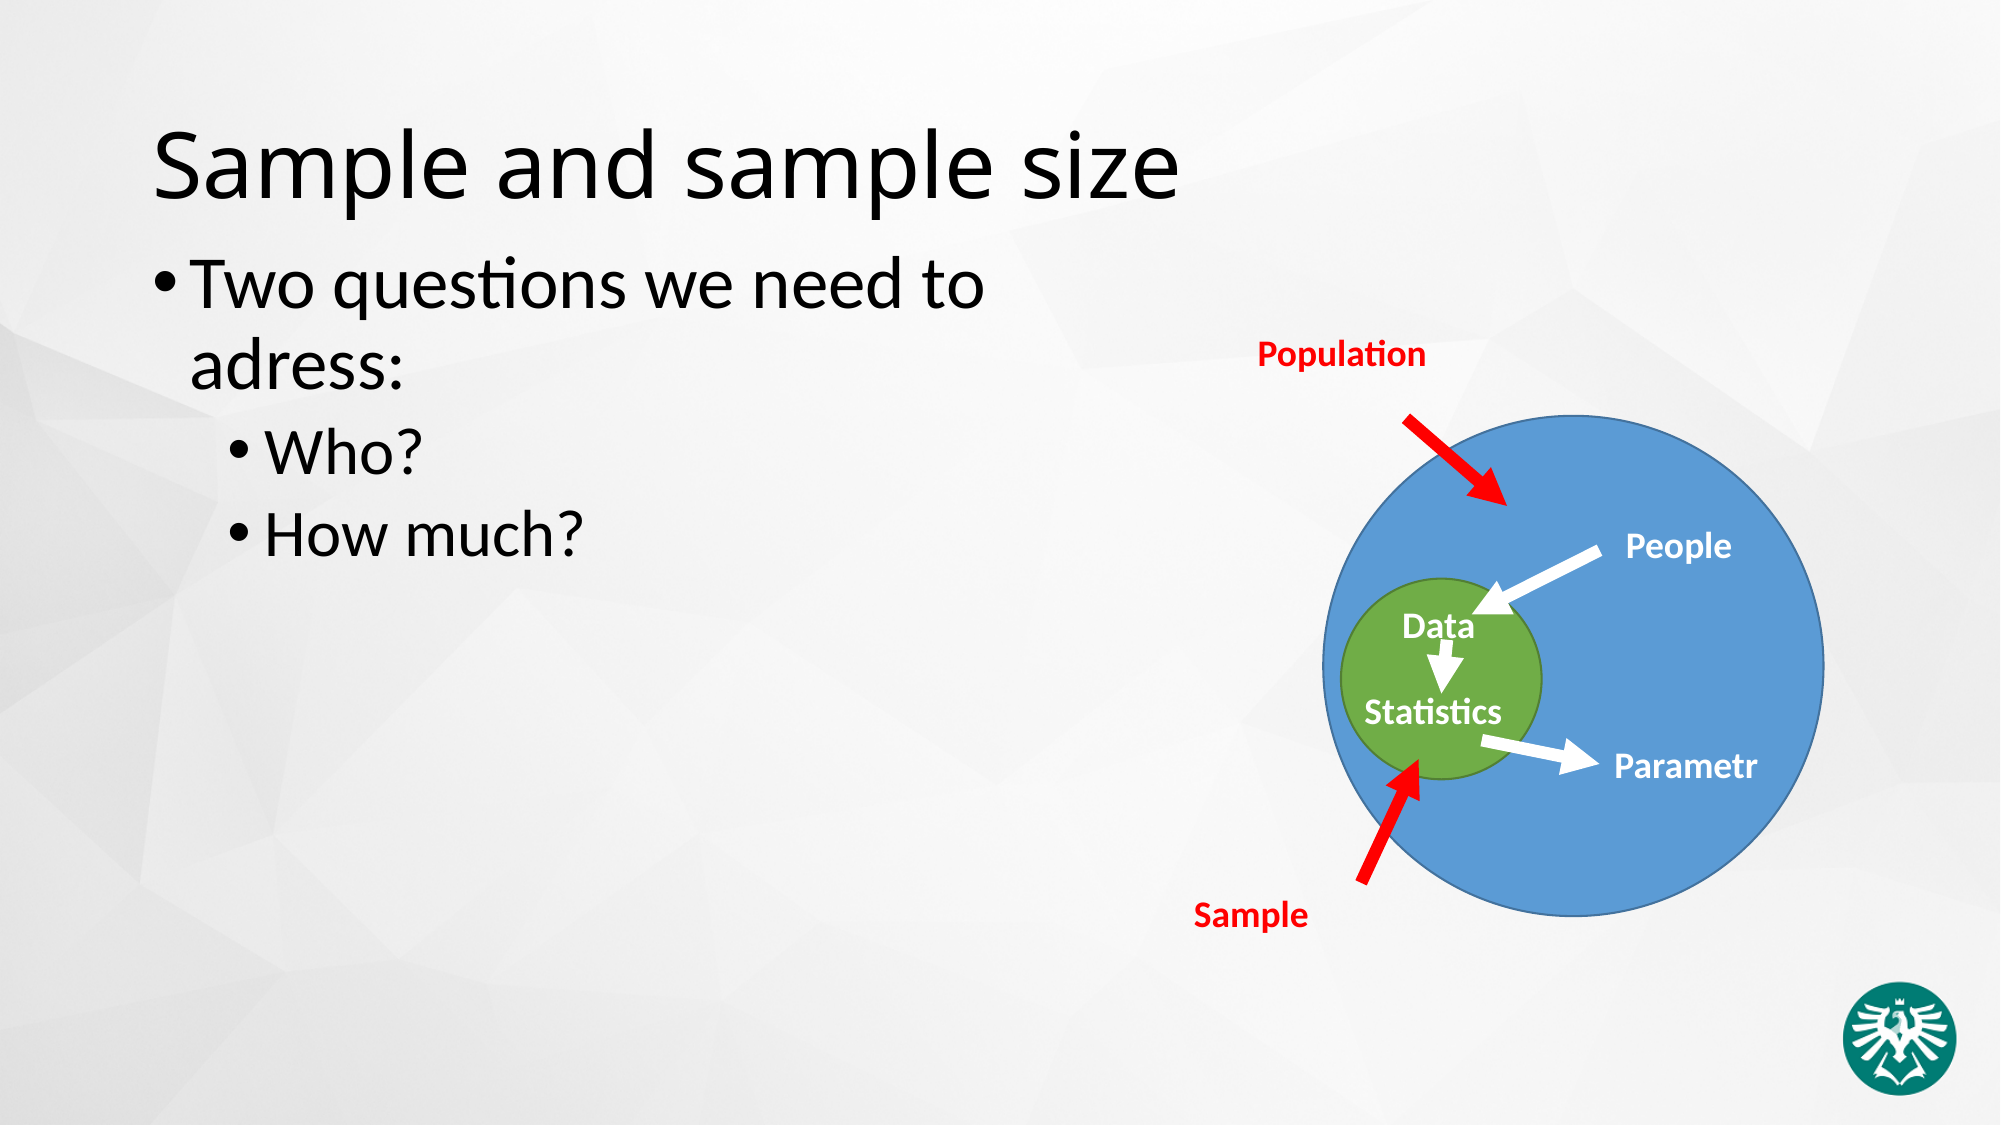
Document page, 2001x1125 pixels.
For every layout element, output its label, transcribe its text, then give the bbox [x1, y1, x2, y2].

text_box [1452, 615, 1543, 679]
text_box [1441, 639, 1447, 694]
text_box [1481, 740, 1600, 764]
text_box Sample [1179, 882, 1543, 943]
title Sample and sample size [137, 59, 1863, 278]
text_box Statistics [1349, 679, 1547, 740]
text_box People [1611, 513, 1812, 574]
text_box [1360, 740, 1497, 781]
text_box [1361, 759, 1419, 883]
text_box [1339, 577, 1471, 721]
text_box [1405, 418, 1508, 506]
picture [0, 0, 2001, 1125]
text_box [1471, 550, 1600, 615]
text_box Population [1242, 322, 1542, 382]
text_box Parametr [1599, 733, 1824, 794]
list Two questions we need to adress: Who? How much? [137, 236, 1090, 917]
text_box Data [1387, 593, 1507, 654]
text_box [1419, 764, 1790, 918]
text_box [1322, 414, 1825, 801]
